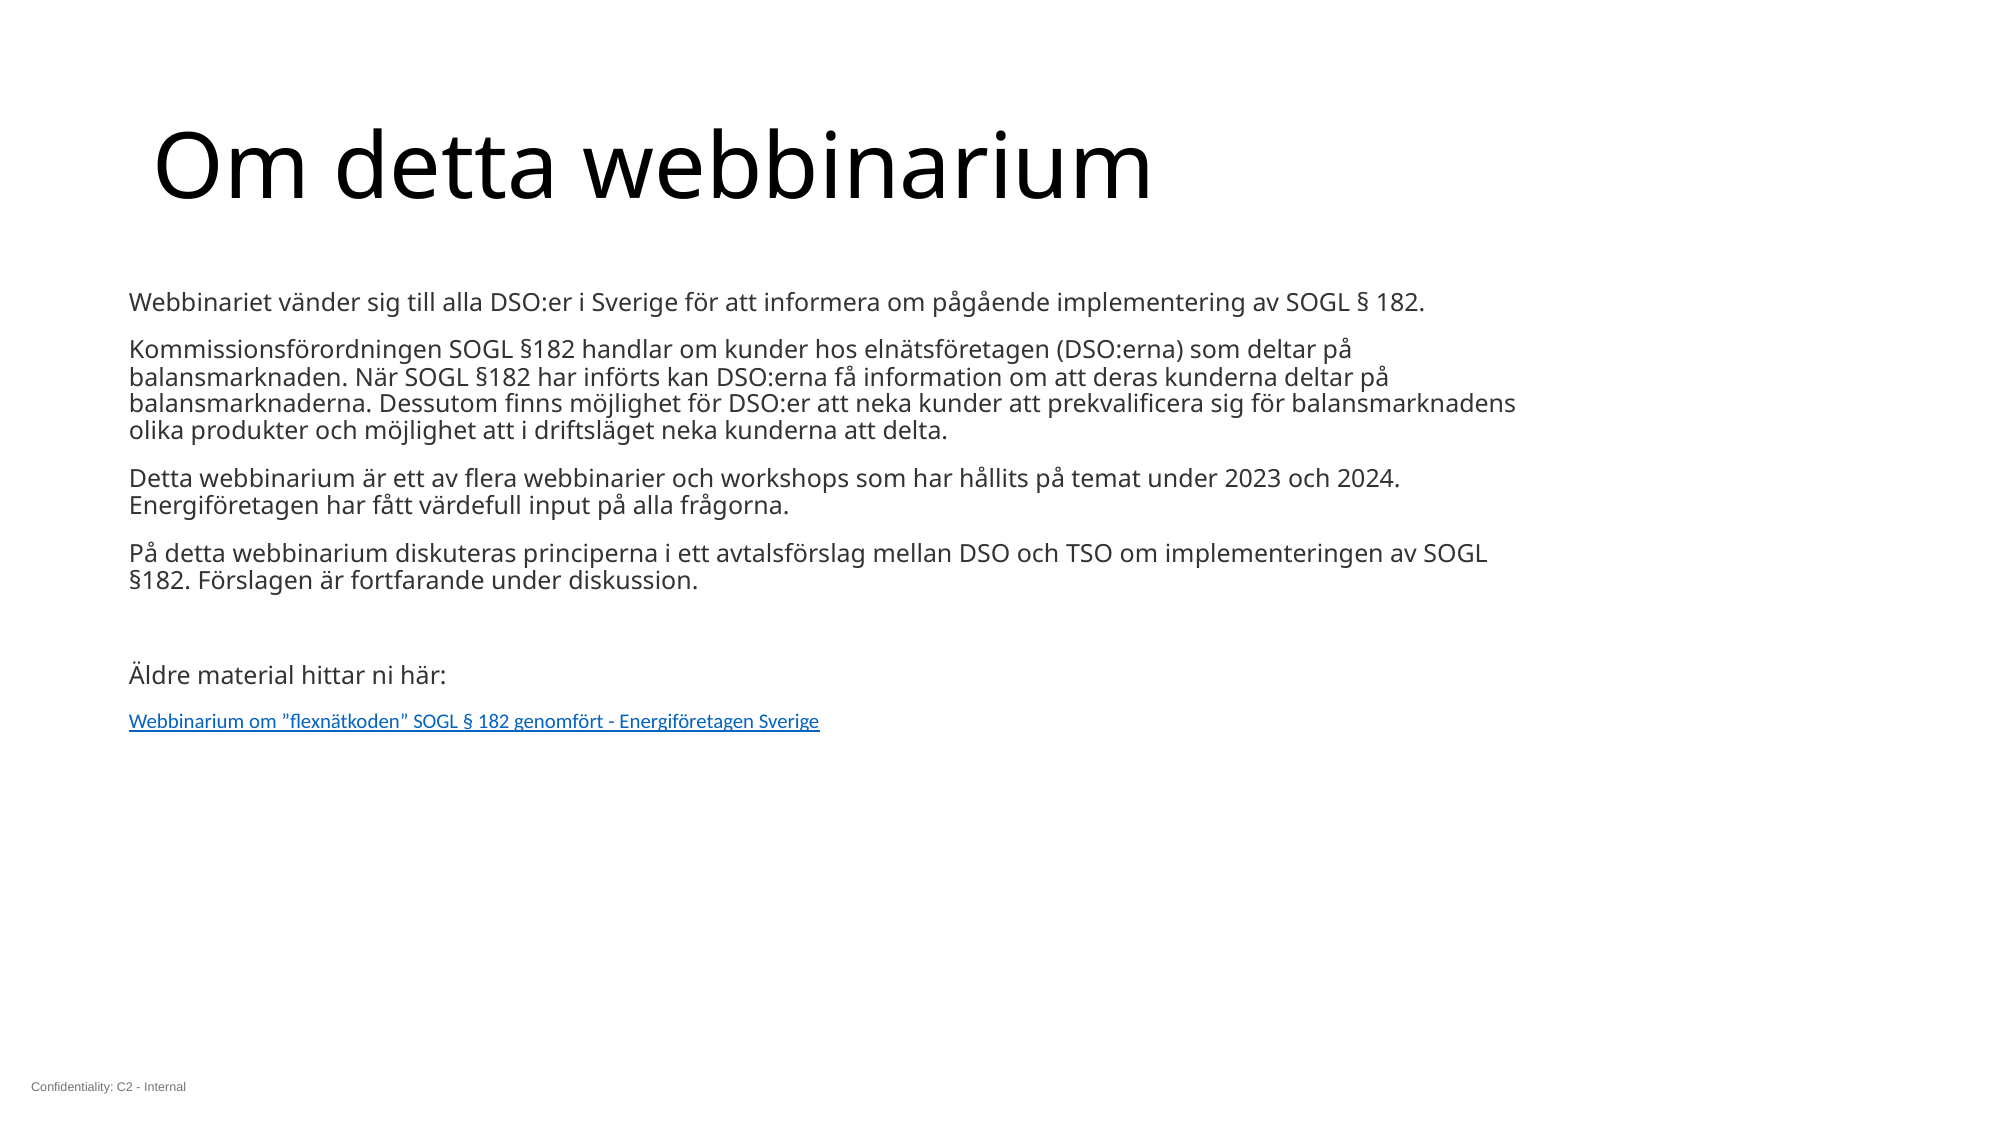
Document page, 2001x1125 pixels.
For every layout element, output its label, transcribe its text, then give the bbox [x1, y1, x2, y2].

title Om detta webbinarium [137, 59, 1863, 278]
list Webbinariet vänder sig till alla DSO:er i Sverige för att informera om pågående implementering av SOGL § 182. Kommissionsförordningen SOGL §182 handlar om kunder hos elnätsföretagen (DSO:erna) som deltar på balansmarknaden. När SOGL §182 har införts kan DSO:erna få information om att deras kunderna deltar på balansmarknaderna. Dessutom finns möjlighet för DSO:er att neka kunder att prekvalificera sig för balansmarknadens olika produkter och möjlighet att i driftsläget neka kunderna att delta. Detta webbinarium är ett av flera webbinarier och workshops som har hållits på temat under 2023 och 2024. Energiföretagen har fått värdefull input på alla frågorna. På detta webbinarium diskuteras principerna i ett avtalsförslag mellan DSO och TSO om implementeringen av SOGL §182. Förslagen är fortfarande under diskussion. Äldre material hittar ni här: Webbinarium om ”flexnätkoden” SOGL § 182 genomfört - Energiföretagen Sverige [114, 282, 1538, 1000]
